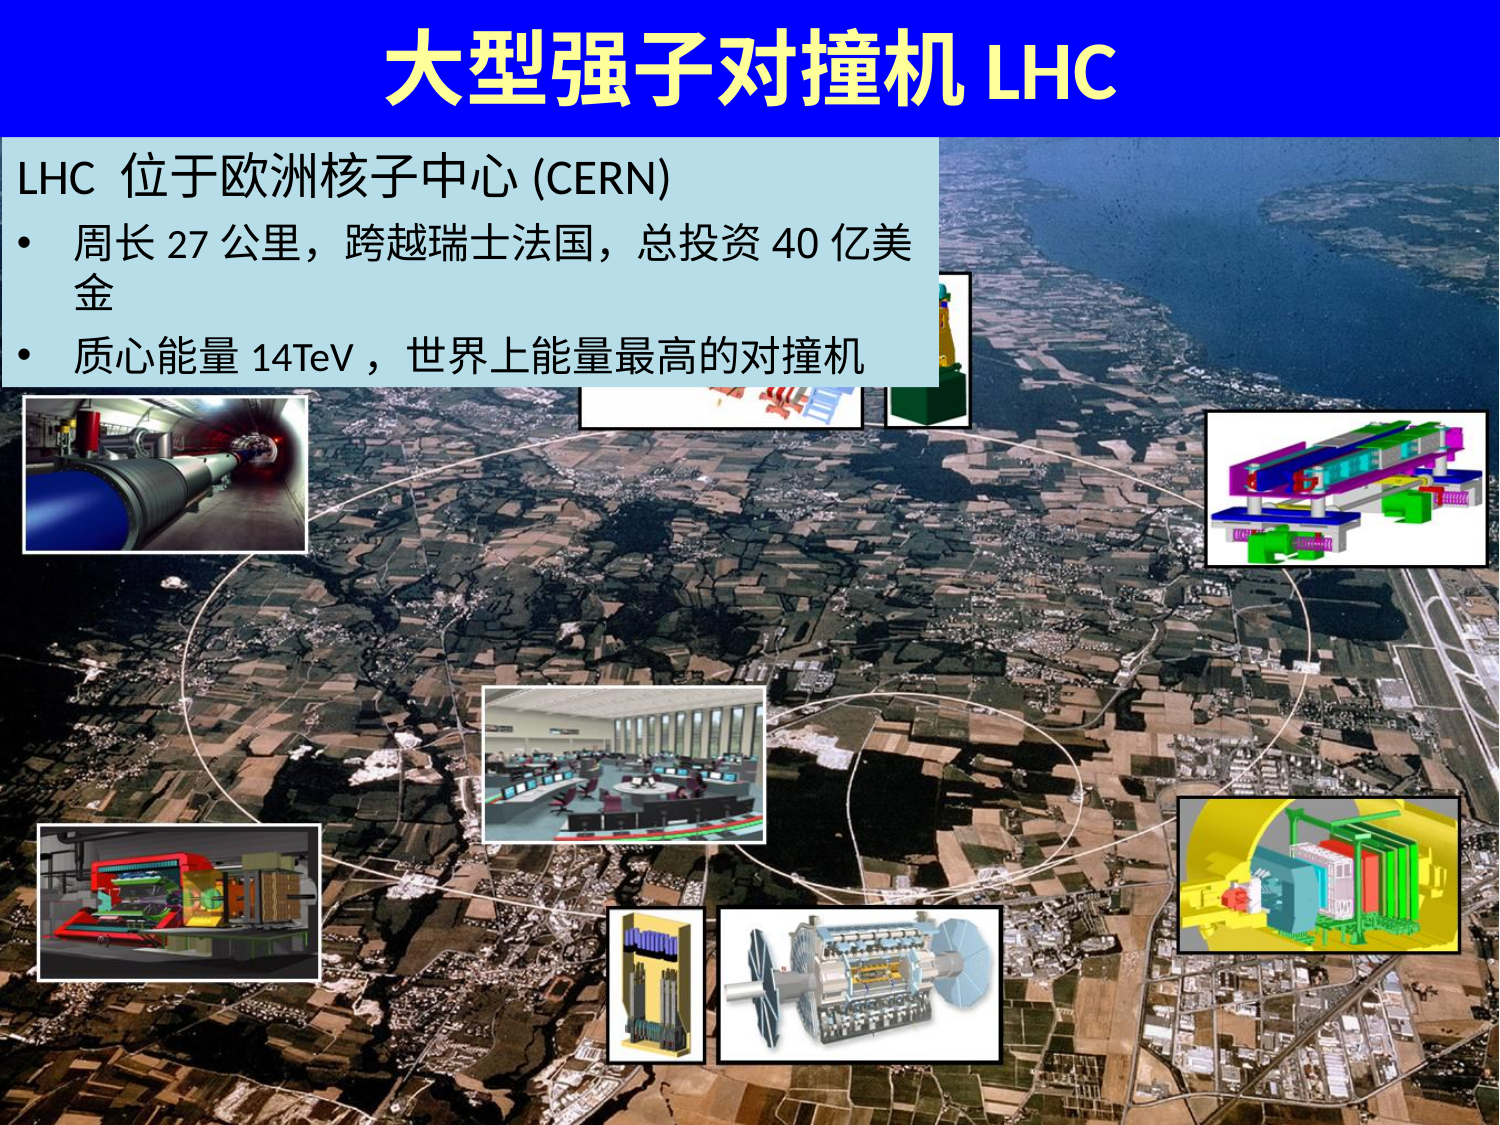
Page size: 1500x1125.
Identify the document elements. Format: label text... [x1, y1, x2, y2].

text_box 大型强子对撞机LHC [0, 0, 1500, 136]
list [0, 136, 1500, 1125]
